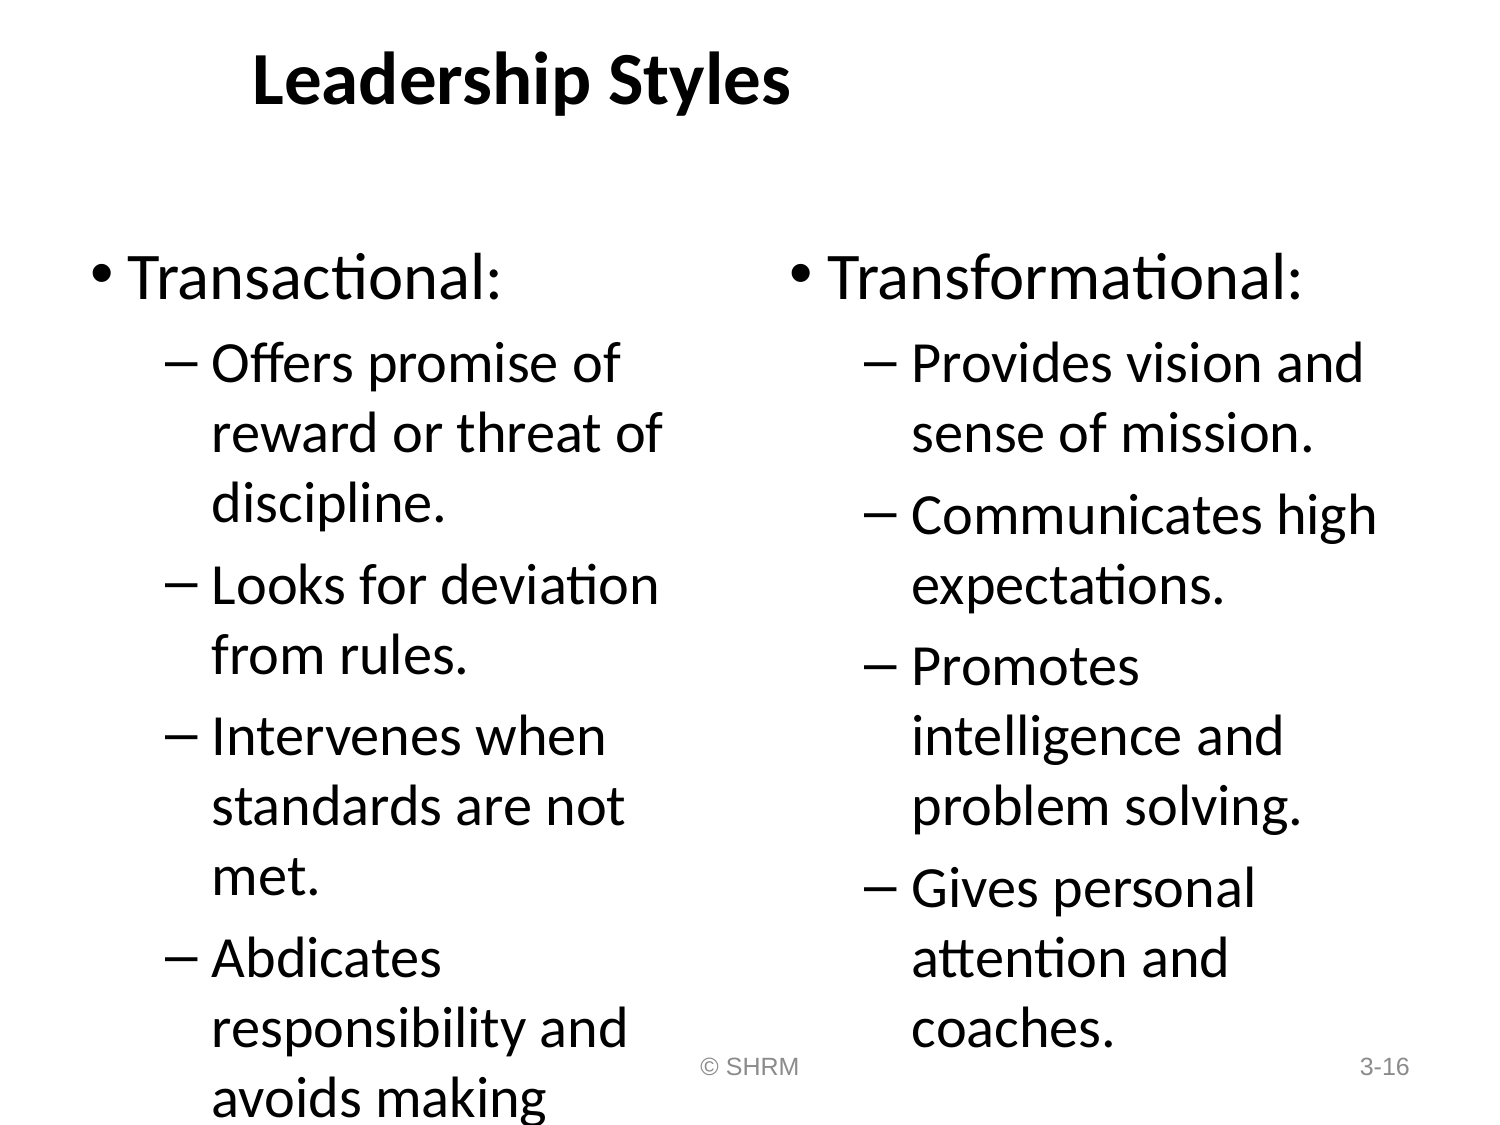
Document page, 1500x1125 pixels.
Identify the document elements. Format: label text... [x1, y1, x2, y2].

list Transactional: Offers promise of reward or threat of discipline. Looks for deviation from rules. Intervenes when standards are not met. Abdicates responsibility and avoids making decisions. [75, 224, 750, 963]
title Leadership Styles [237, 0, 1463, 150]
list Transformational: Provides vision and sense of mission. Communicates high expectations. Promotes intelligence and problem solving. Gives personal attention and coaches. [774, 224, 1425, 950]
footer © SHRM [512, 1042, 988, 1103]
slide_number 3-16 [1074, 1042, 1425, 1103]
